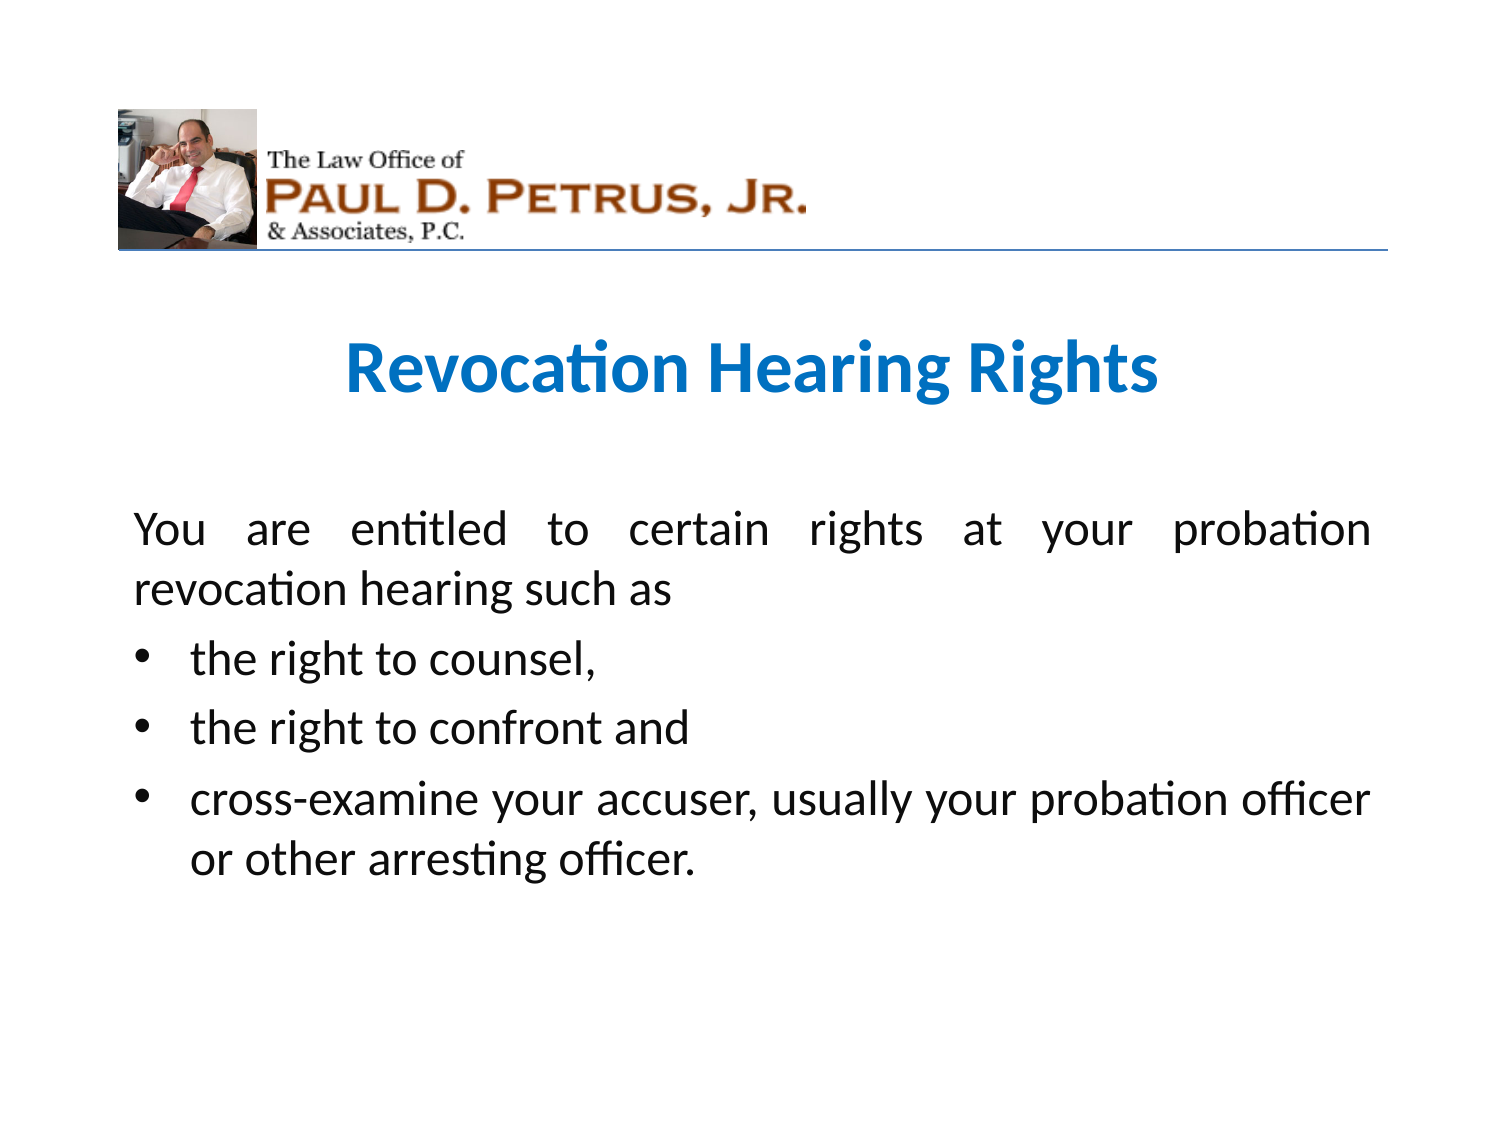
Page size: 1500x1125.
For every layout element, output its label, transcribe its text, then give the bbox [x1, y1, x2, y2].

list You are entitled to certain rights at your probation revocation hearing such as the right to counsel, the right to confront and cross-examine your accuser, usually your probation officer or other arresting officer. [118, 487, 1388, 1025]
list Revocation Hearing Rights [118, 275, 1388, 450]
picture [118, 109, 257, 249]
picture [266, 150, 806, 243]
